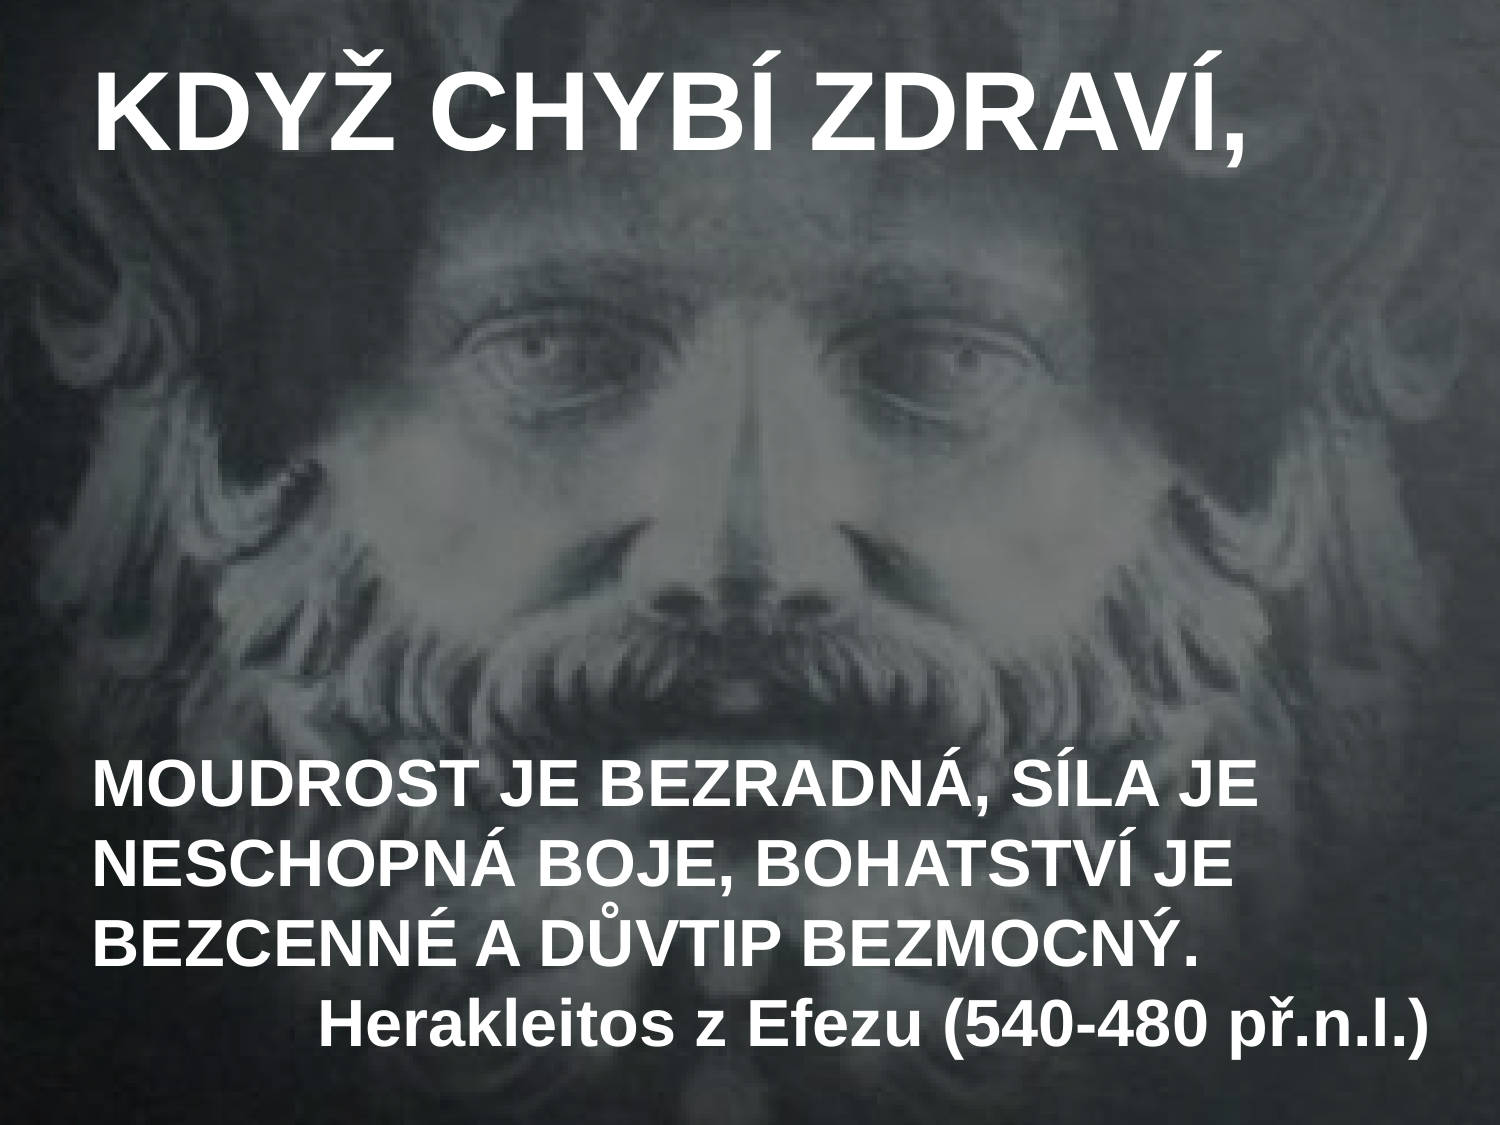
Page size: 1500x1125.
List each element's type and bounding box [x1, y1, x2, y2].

text_box [0, 0, 1500, 1125]
